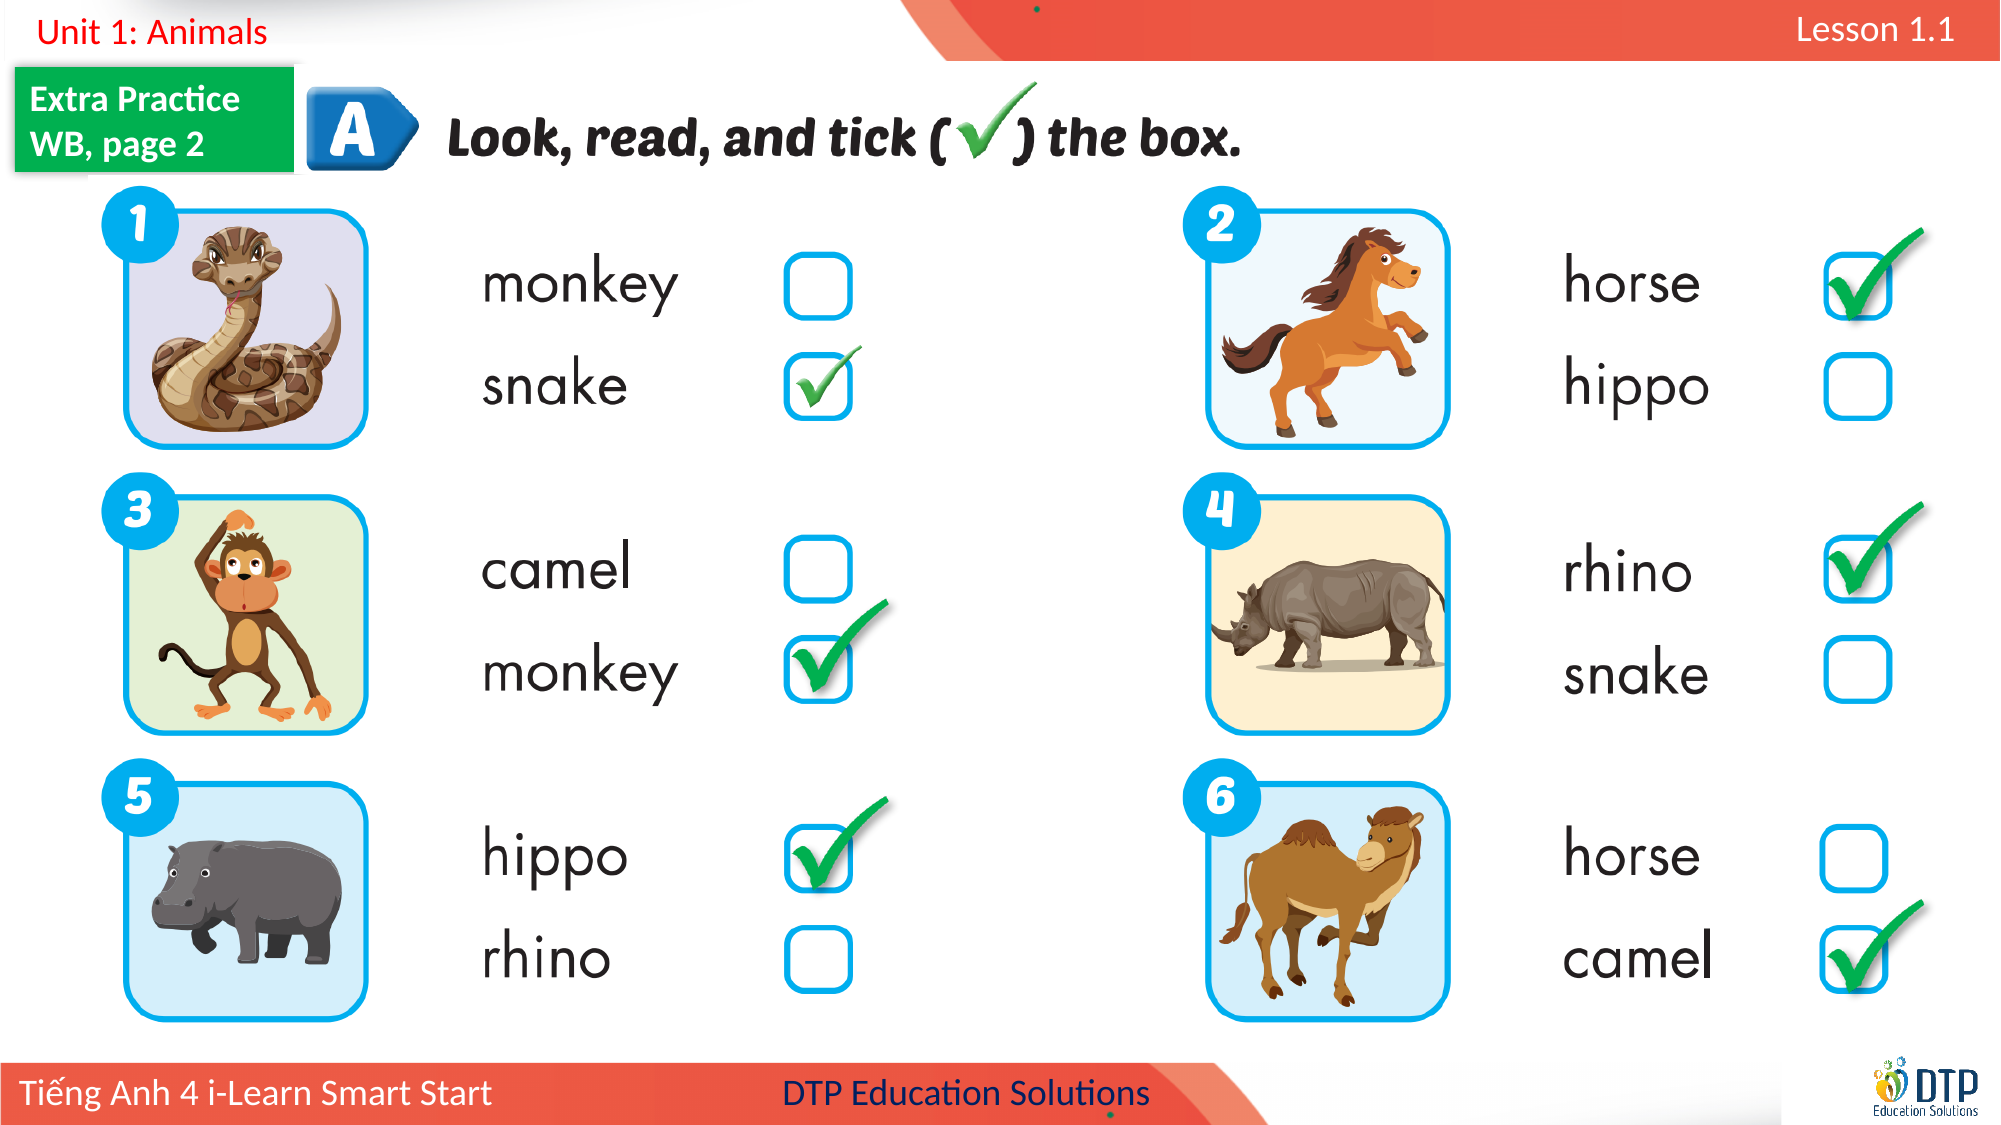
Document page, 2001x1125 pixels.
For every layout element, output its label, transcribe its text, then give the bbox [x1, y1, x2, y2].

picture [2, 1063, 1782, 1125]
picture [88, 175, 1982, 1125]
picture [4, 0, 2000, 61]
text_box Extra Practice WB, page 2 [14, 67, 294, 172]
picture [294, 64, 1257, 174]
